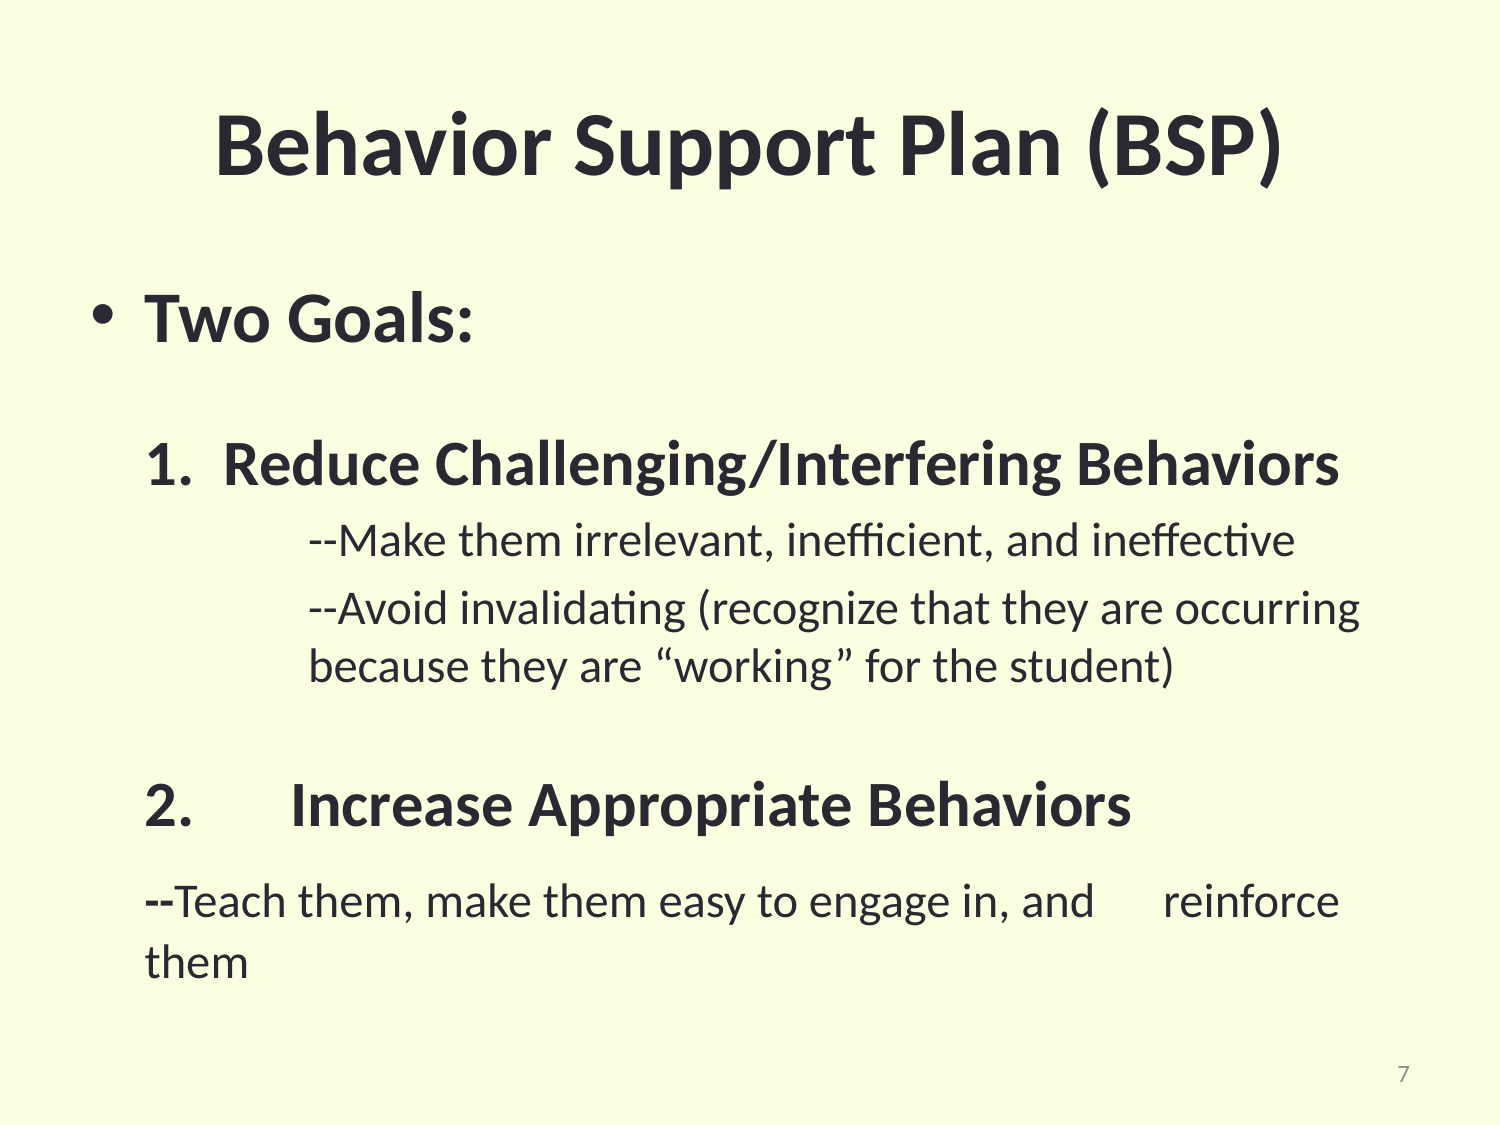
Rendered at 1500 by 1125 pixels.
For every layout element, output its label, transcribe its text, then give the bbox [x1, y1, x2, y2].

list Two Goals: 1. Reduce Challenging/Interfering Behaviors --Make them irrelevant, inefficient, and ineffective --Avoid invalidating (recognize that they are occurring because they are “working” for the student) 2. Increase Appropriate Behaviors --Teach them, make them easy to engage in, and reinforce them [75, 262, 1425, 1005]
slide_number 7 [1074, 1042, 1425, 1103]
title Behavior Support Plan (BSP) [75, 45, 1425, 233]
